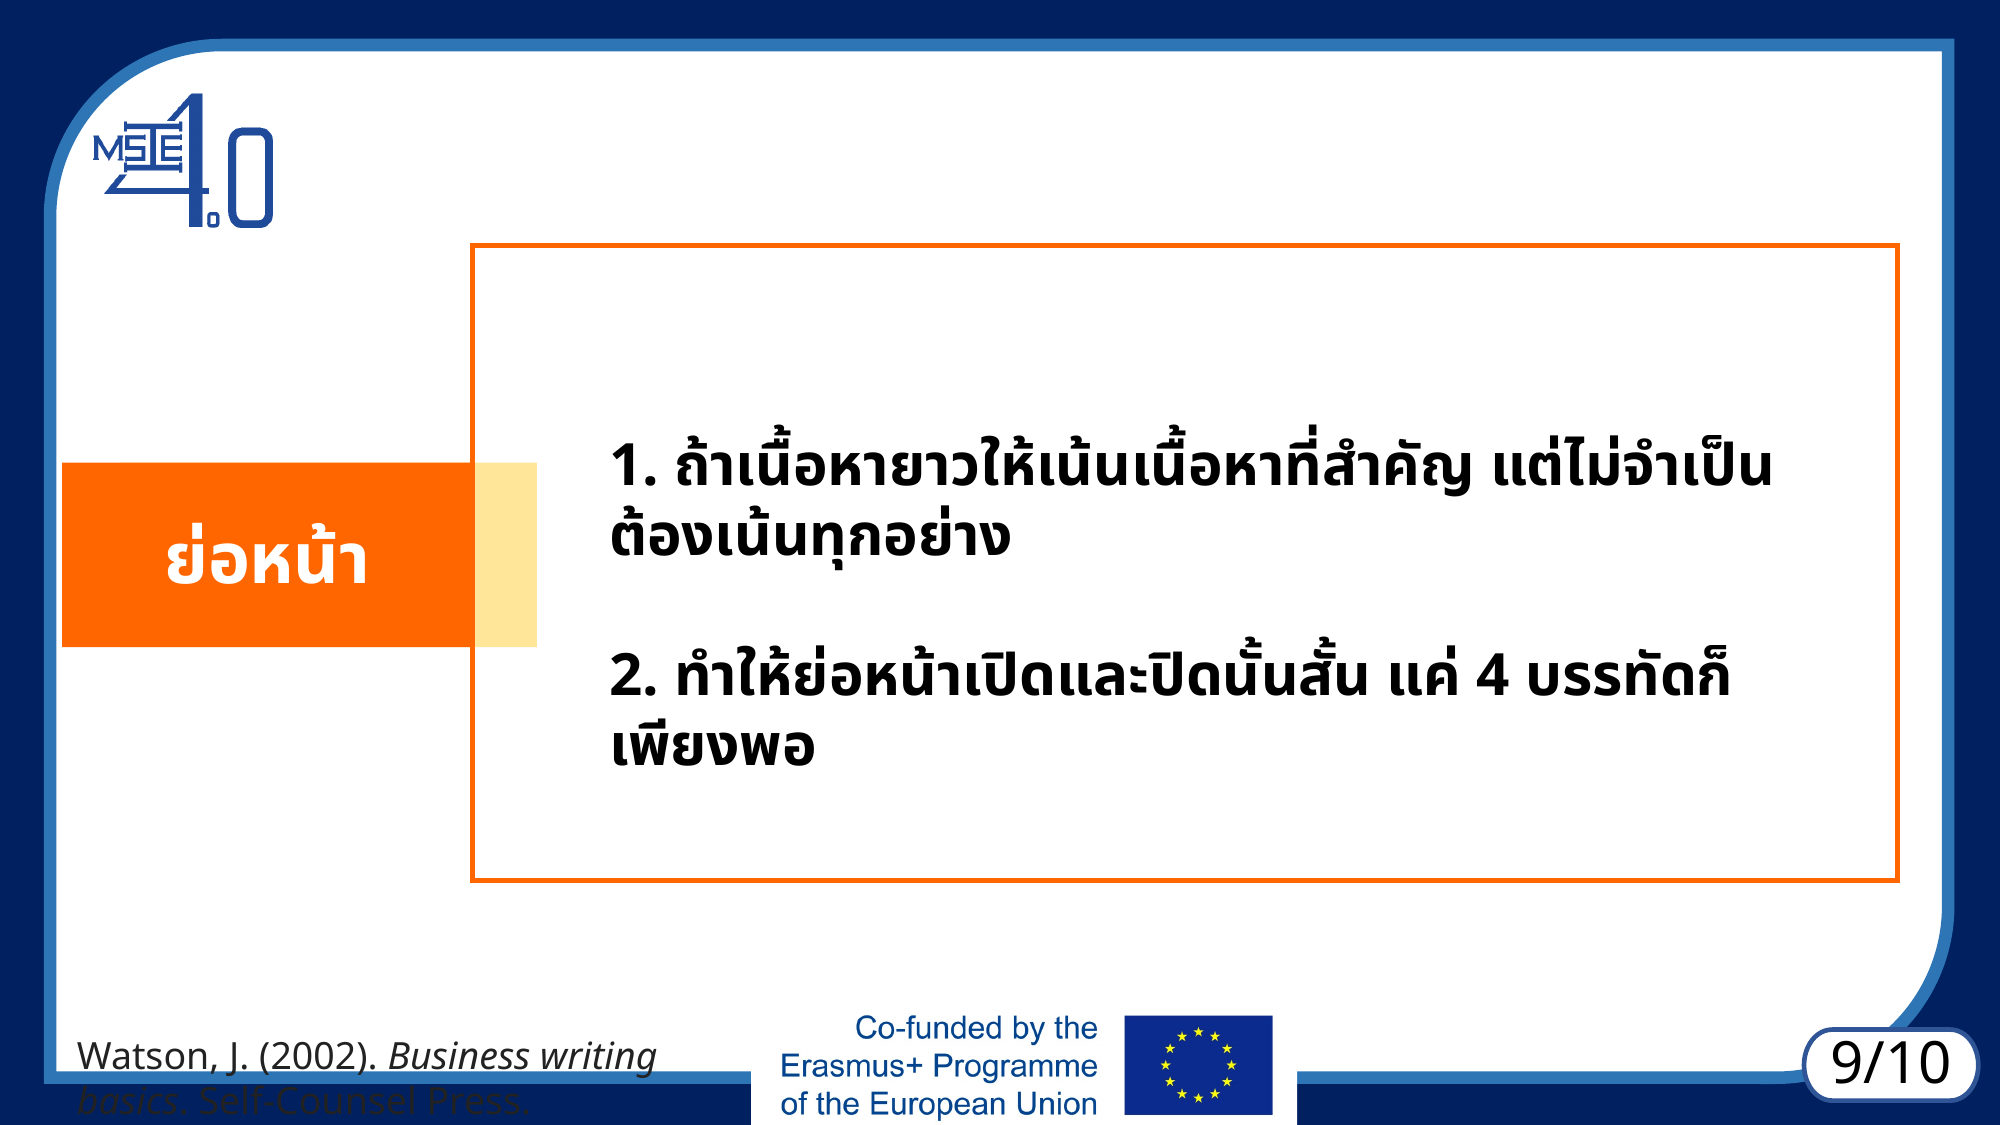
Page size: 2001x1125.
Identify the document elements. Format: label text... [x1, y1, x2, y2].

picture [751, 1003, 1298, 1125]
text_box 9/10 [1802, 1028, 1980, 1102]
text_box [62, 245, 1898, 881]
text_box Watson, J. (2002). Business writing basics. Self-Counsel Press. [62, 1024, 790, 1125]
